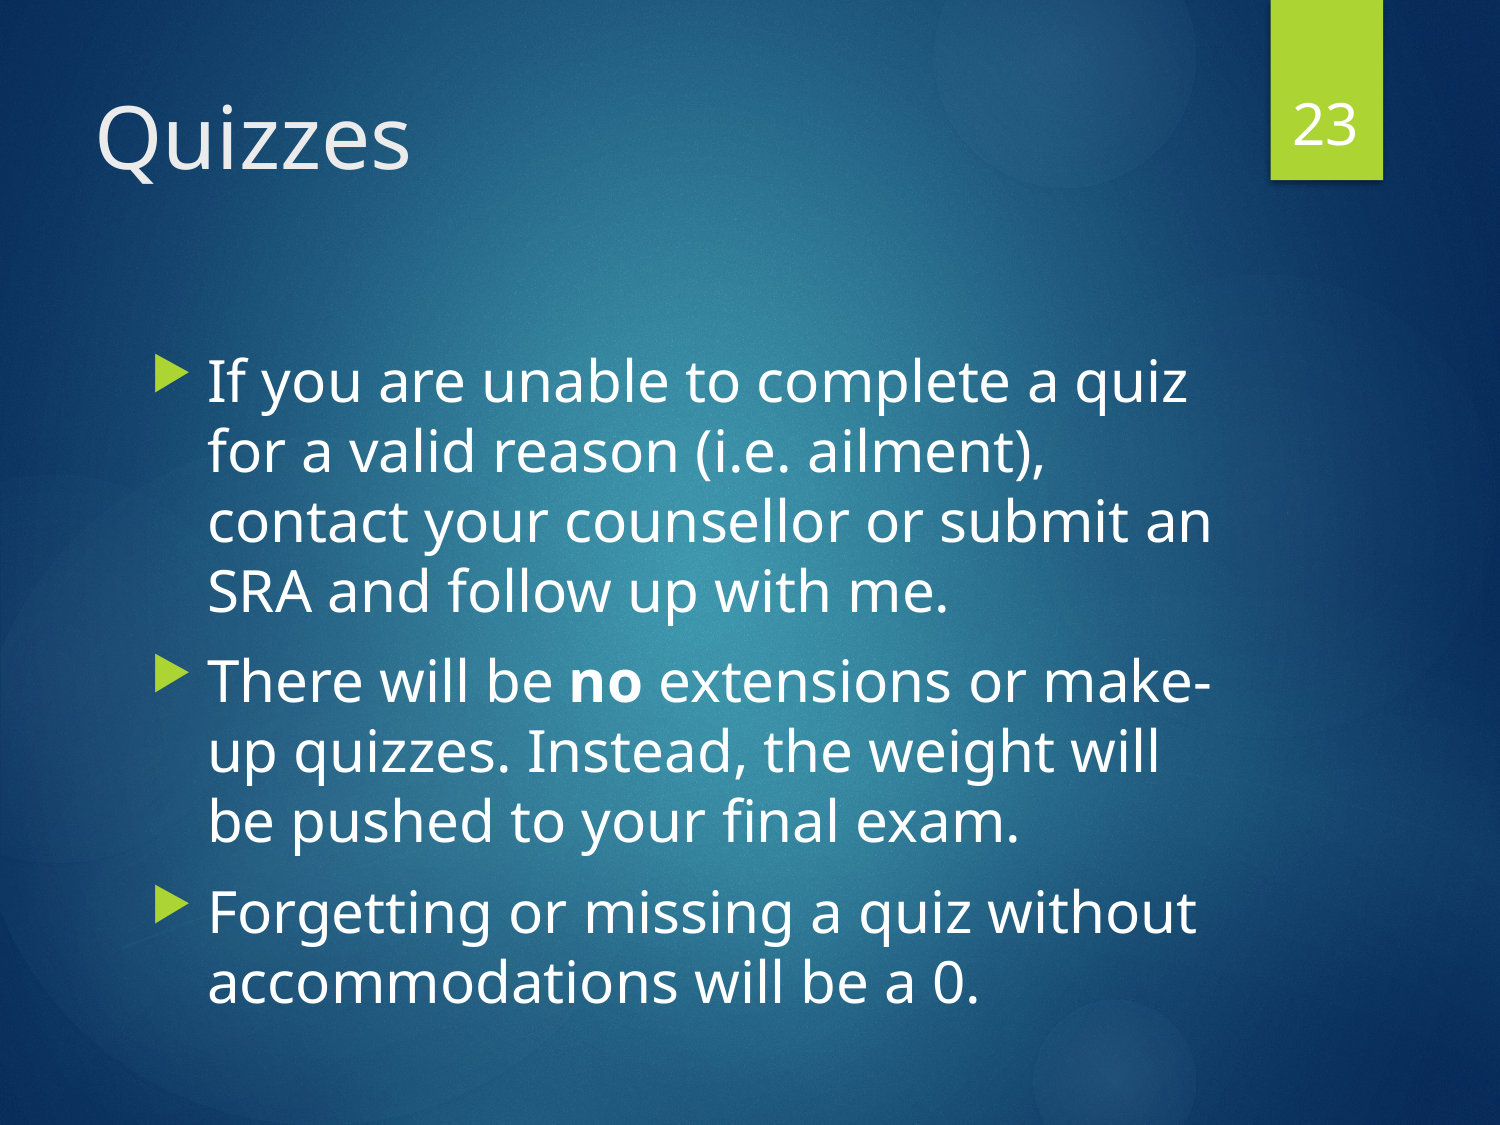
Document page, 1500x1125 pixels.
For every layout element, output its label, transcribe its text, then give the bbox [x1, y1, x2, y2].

title Quizzes [79, 74, 1237, 304]
list If you are unable to complete a quiz for a valid reason (i.e. ailment), contact your counsellor or submit an SRA and follow up with me. There will be no extensions or make-up quizzes. Instead, the weight will be pushed to your final exam. Forgetting or missing a quiz without accommodations will be a 0. [135, 336, 1237, 1025]
slide_number 23 [1273, 48, 1378, 175]
